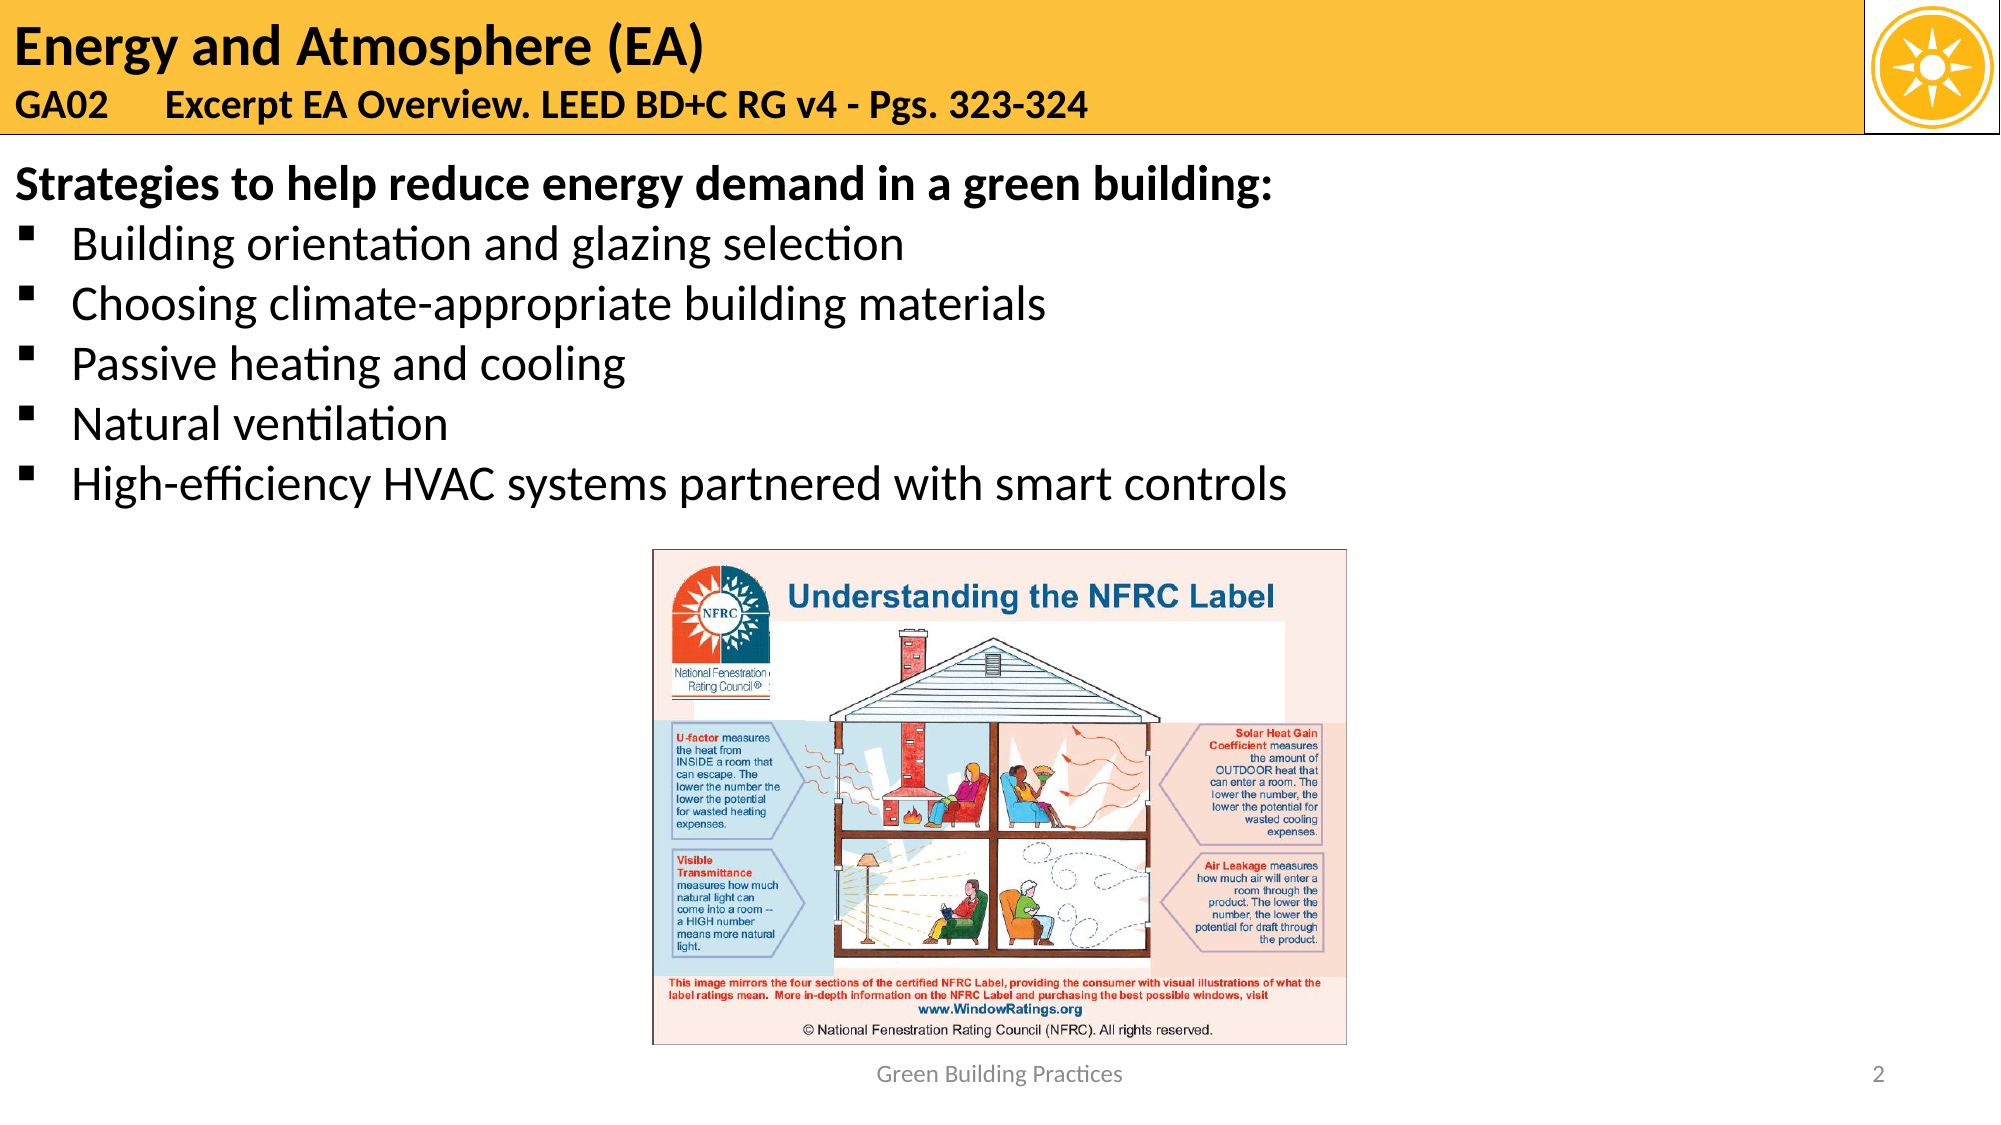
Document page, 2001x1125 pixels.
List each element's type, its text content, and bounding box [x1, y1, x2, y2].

picture [652, 548, 1347, 1045]
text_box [0, 0, 2000, 135]
slide_number 2 [1433, 1042, 1900, 1103]
footer Green Building Practices [683, 1053, 1317, 1103]
text_box Strategies to help reduce energy demand in a green building: Building orientation and glazing selection Choosing climate-appropriate building materials Passive heating and cooling Natural ventilation High-efficiency HVAC systems partnered with smart controls [0, 149, 2000, 511]
